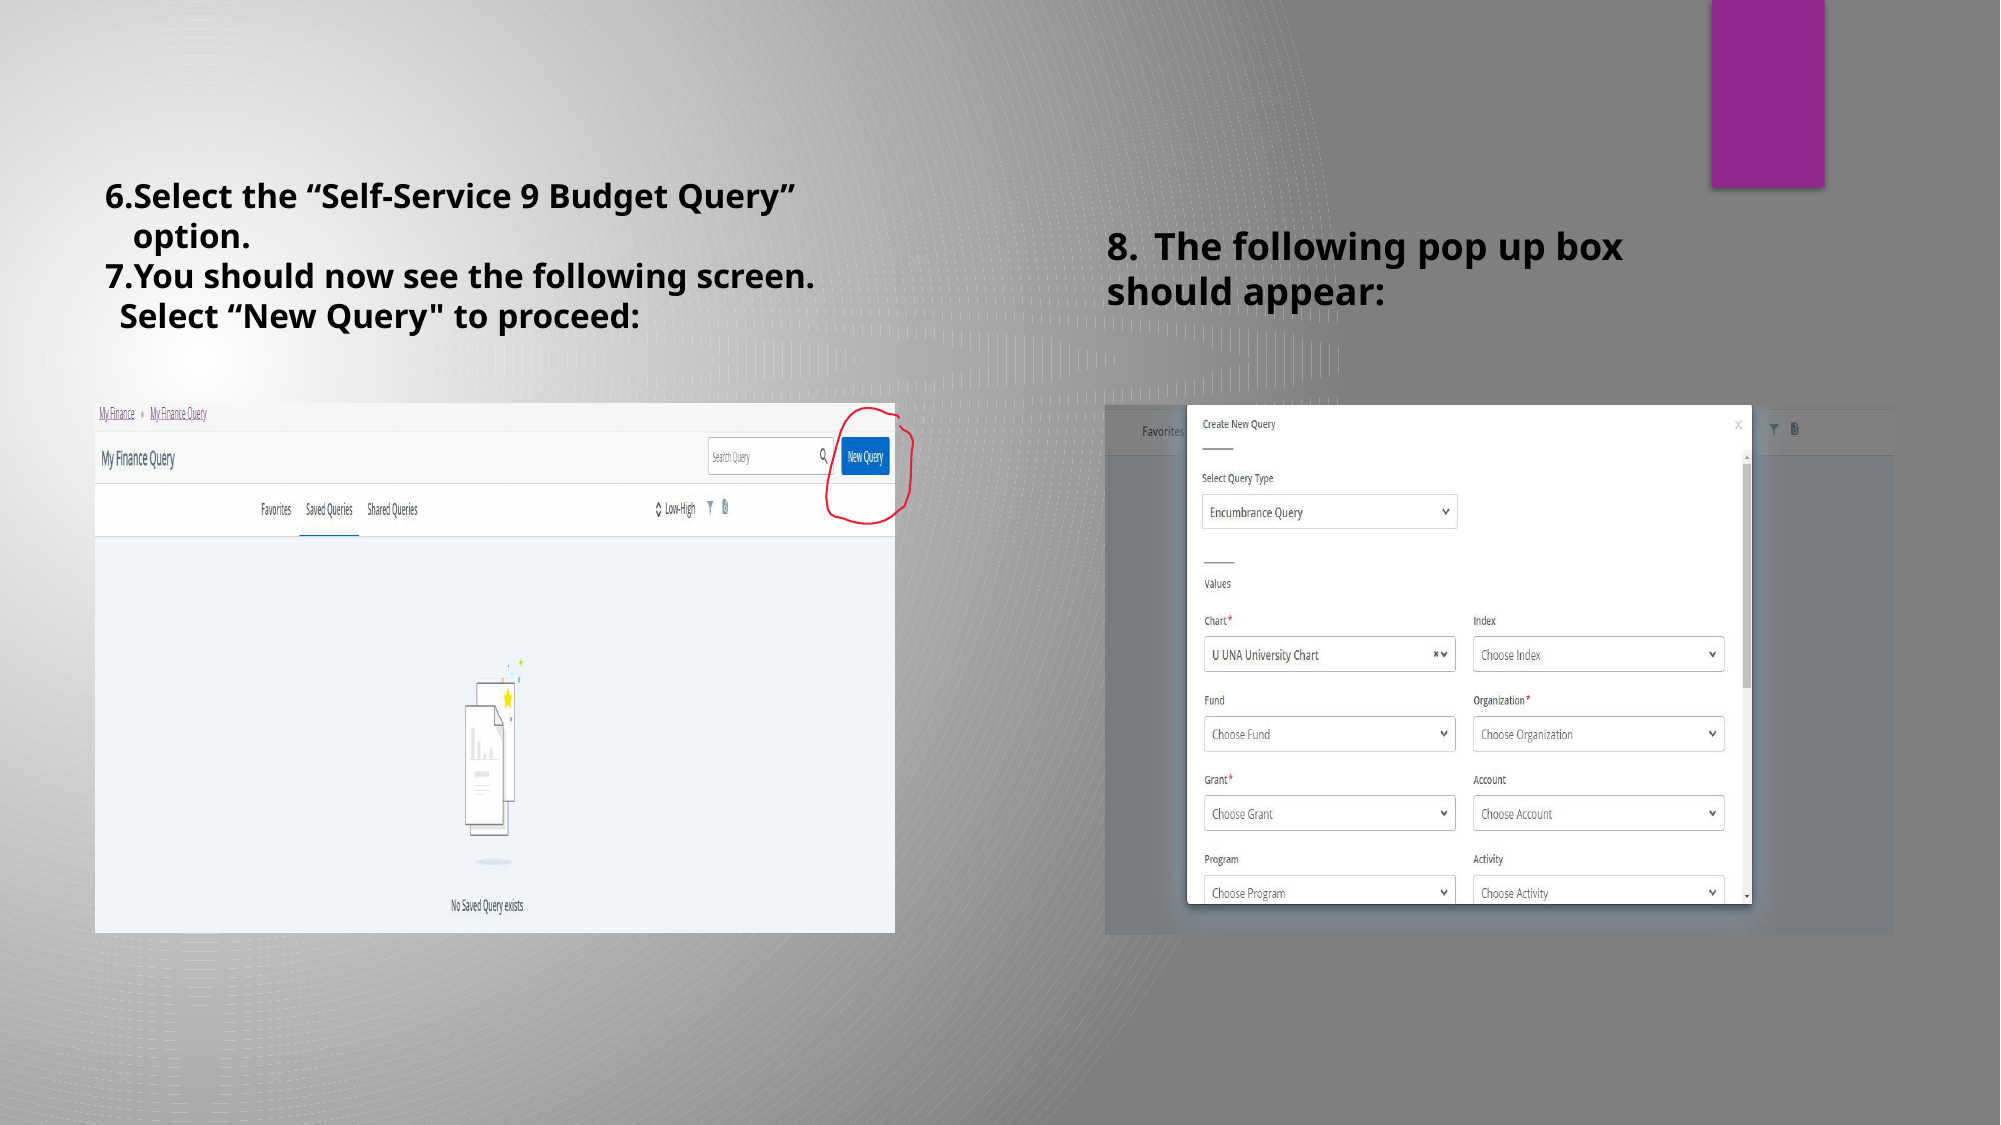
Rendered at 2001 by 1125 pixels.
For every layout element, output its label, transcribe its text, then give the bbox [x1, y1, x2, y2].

picture [1105, 404, 1894, 935]
text_box Select the “Self-Service 9 Budget Query” option. You should now see the following screen. Select “New Query" to proceed: [103, 174, 886, 336]
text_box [94, 403, 914, 934]
text_box 8. The following pop up box should appear: [1105, 221, 1746, 313]
